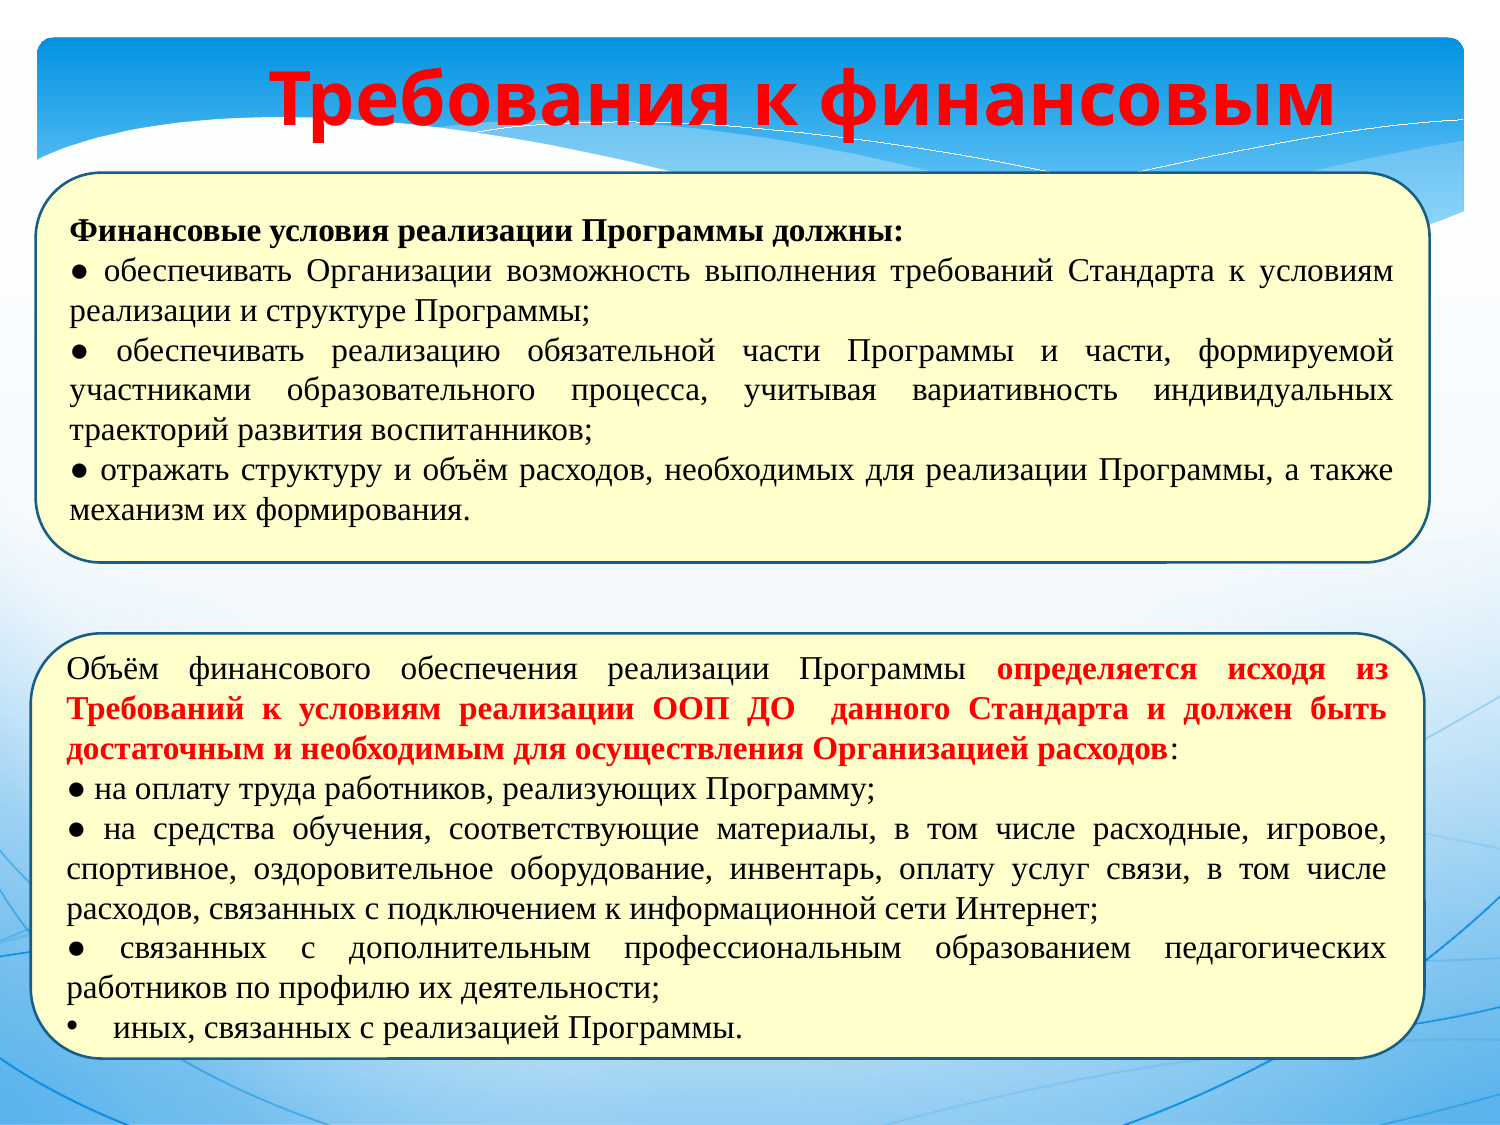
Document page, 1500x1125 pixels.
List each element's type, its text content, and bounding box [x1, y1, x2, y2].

text_box Объём финансового обеспечения реализации Программы определяется исходя из Требований к условиям реализации ООП ДО данного Стандарта и должен быть достаточным и необходимым для осуществления Организацией расходов: ● на оплату труда работников, реализующих Программу; ● на средства обучения, соответствующие материалы, в том числе расходные, игровое, спортивное, оздоровительное оборудование, инвентарь, оплату услуг связи, в том числе расходов, связанных с подключением к информационной сети Интернет; ● связанных с дополнительным профессиональным образованием педагогических работников по профилю их деятельности; иных, связанных с реализацией Программы. [29, 632, 1426, 1060]
text_box Финансовые условия реализации Программы должны: ● обеспечивать Организации возможность выполнения требований Стандарта к условиям реализации и структуре Программы; ● обеспечивать реализацию обязательной части Программы и части, формируемой участниками образовательного процесса, учитывая вариативность индивидуальных траекторий развития воспитанников; ● отражать структуру и объём расходов, необходимых для реализации Программы, а также механизм их формирования. [34, 171, 1431, 564]
text_box Требования к финансовым условиям [147, 42, 1459, 238]
